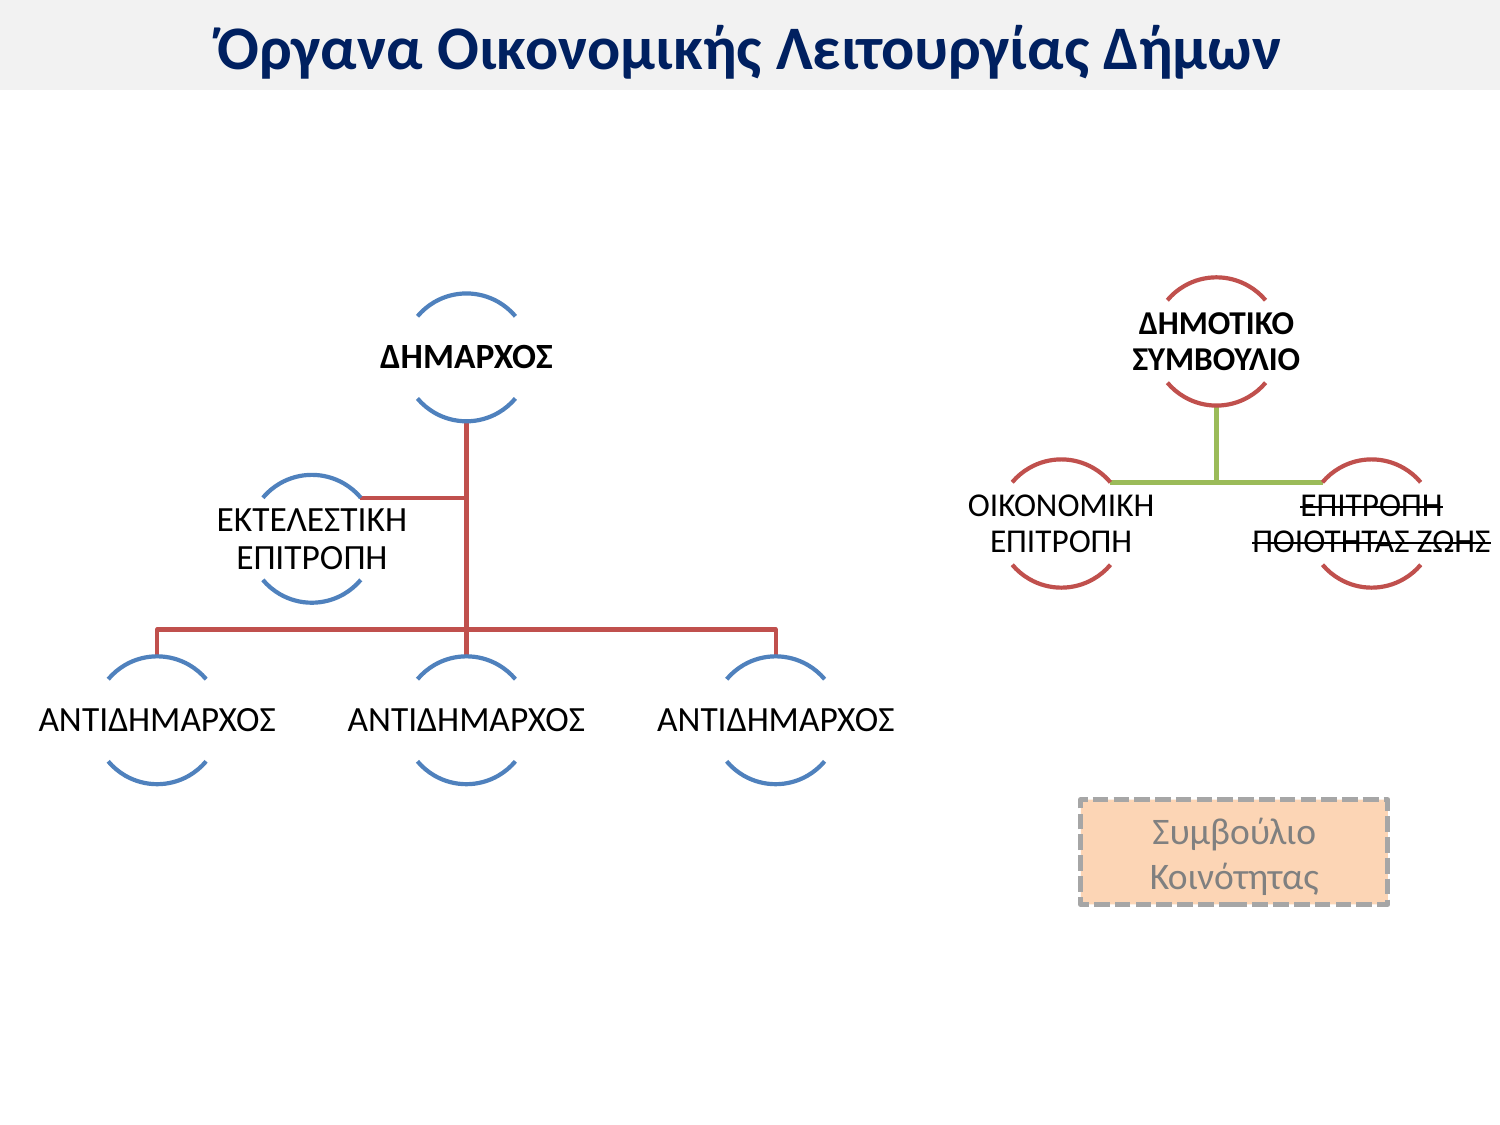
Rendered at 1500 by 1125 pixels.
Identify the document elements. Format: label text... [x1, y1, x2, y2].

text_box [932, 131, 1500, 734]
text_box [29, 172, 904, 906]
text_box Συμβούλιο Κοινότητας [1080, 799, 1388, 905]
title Όργανα Οικονομικής Λειτουργίας Δήμων [0, 0, 1500, 90]
subtitle [112, 219, 939, 929]
